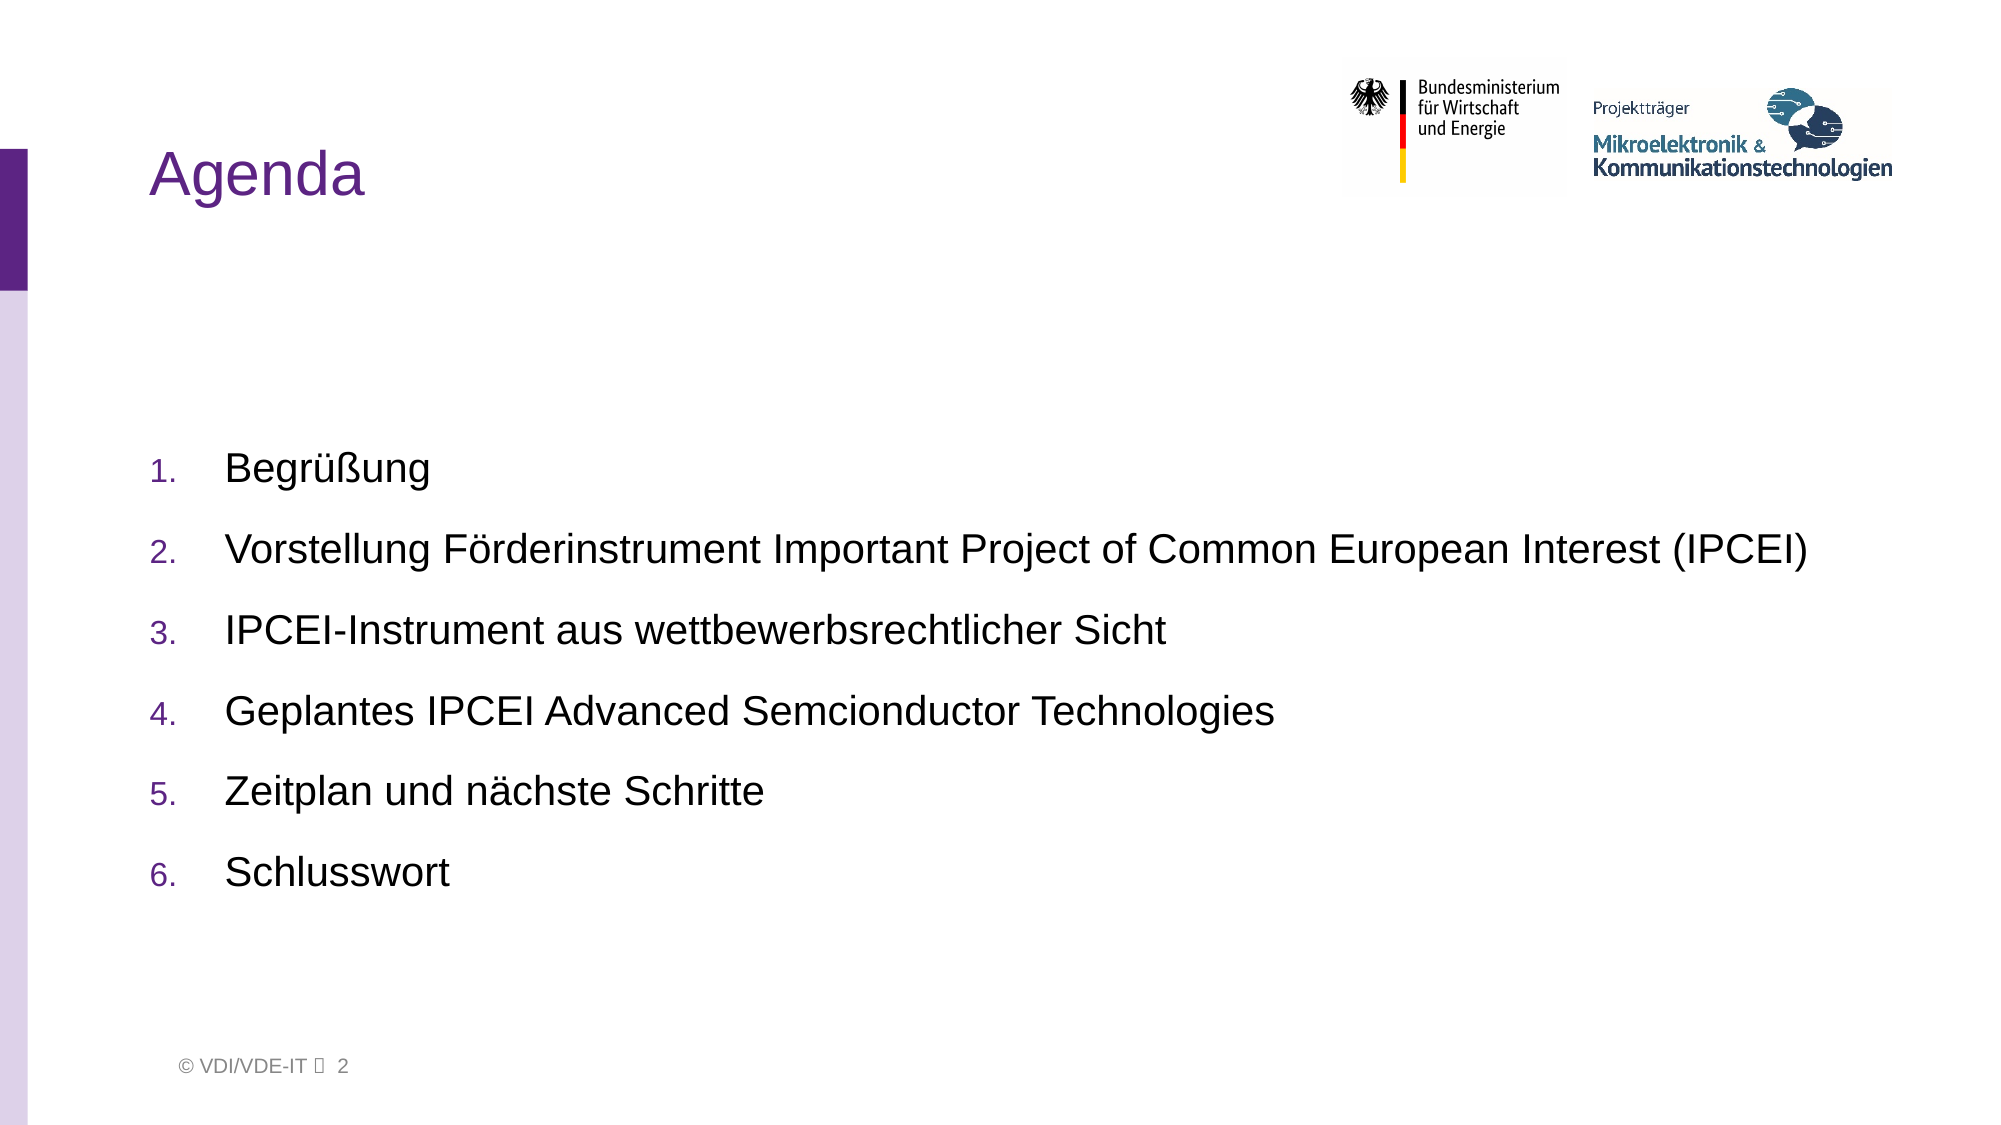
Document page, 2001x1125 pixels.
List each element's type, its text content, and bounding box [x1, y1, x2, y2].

slide_number © VDI/VDE-IT  2 [149, 1045, 1870, 1083]
list Begrüßung Vorstellung Förderinstrument Important Project of Common European Interest (IPCEI) IPCEI-Instrument aus wettbewerbsrechtlicher Sicht Geplantes IPCEI Advanced Semcionductor Technologies Zeitplan und nächste Schritte Schlusswort [149, 290, 1912, 1035]
picture [1594, 88, 1892, 181]
picture [1342, 57, 1567, 197]
